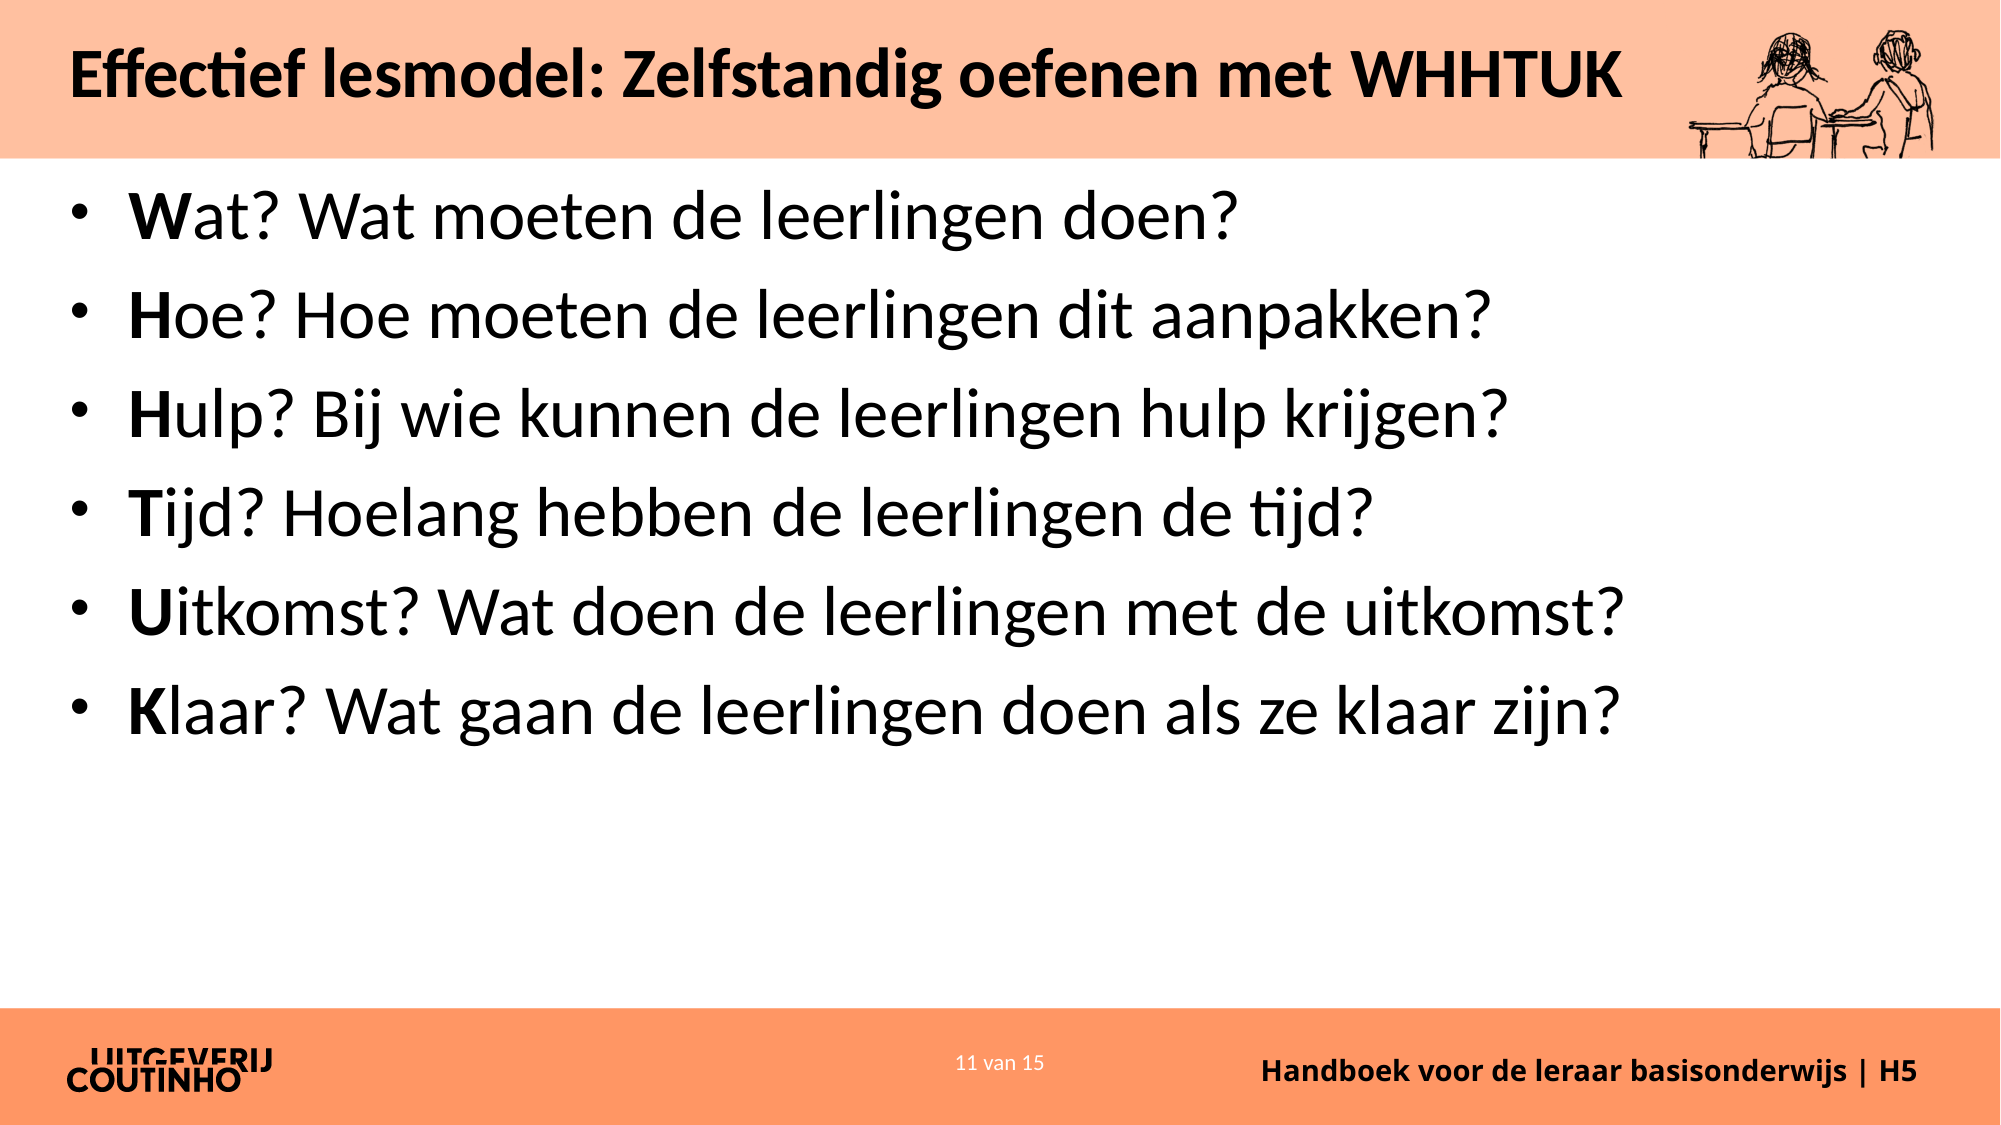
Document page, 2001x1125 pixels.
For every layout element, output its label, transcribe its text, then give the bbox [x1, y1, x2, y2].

title Effectief lesmodel: Zelfstandig oefenen met whhtuk [55, 19, 1945, 126]
list Wat? Wat moeten de leerlingen doen? Hoe? Hoe moeten de leerlingen dit aanpakken? Hulp? Bij wie kunnen de leerlingen hulp krijgen? Tijd? Hoelang hebben de leerlingen de tijd? Uitkomst? Wat doen de leerlingen met de uitkomst? Klaar? Wat gaan de leerlingen doen als ze klaar zijn? [55, 160, 1945, 965]
picture [0, 0, 2001, 1125]
